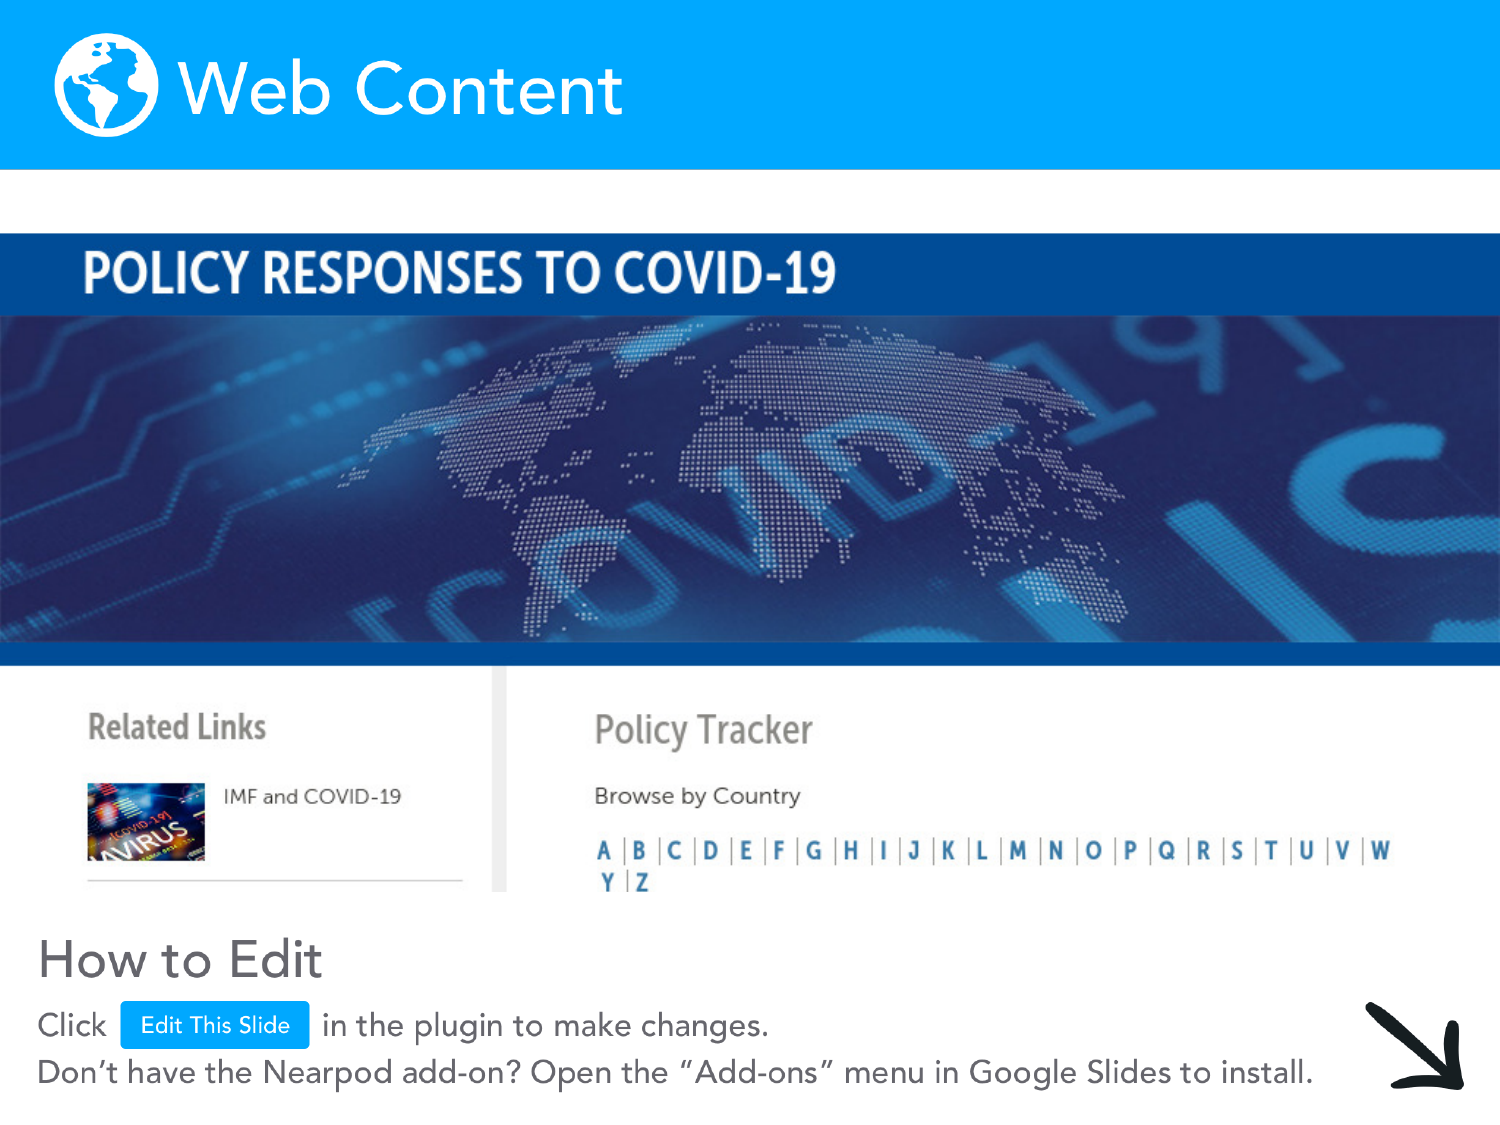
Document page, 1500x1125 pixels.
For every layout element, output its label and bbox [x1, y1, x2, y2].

picture [293, 59, 329, 114]
picture [409, 79, 445, 114]
picture [490, 70, 513, 114]
picture [357, 61, 402, 114]
picture [521, 79, 554, 114]
picture [252, 79, 285, 114]
picture [562, 79, 592, 113]
picture [55, 34, 158, 136]
picture [598, 70, 621, 114]
picture [454, 79, 484, 113]
picture [0, 170, 1500, 1125]
picture [179, 63, 246, 113]
